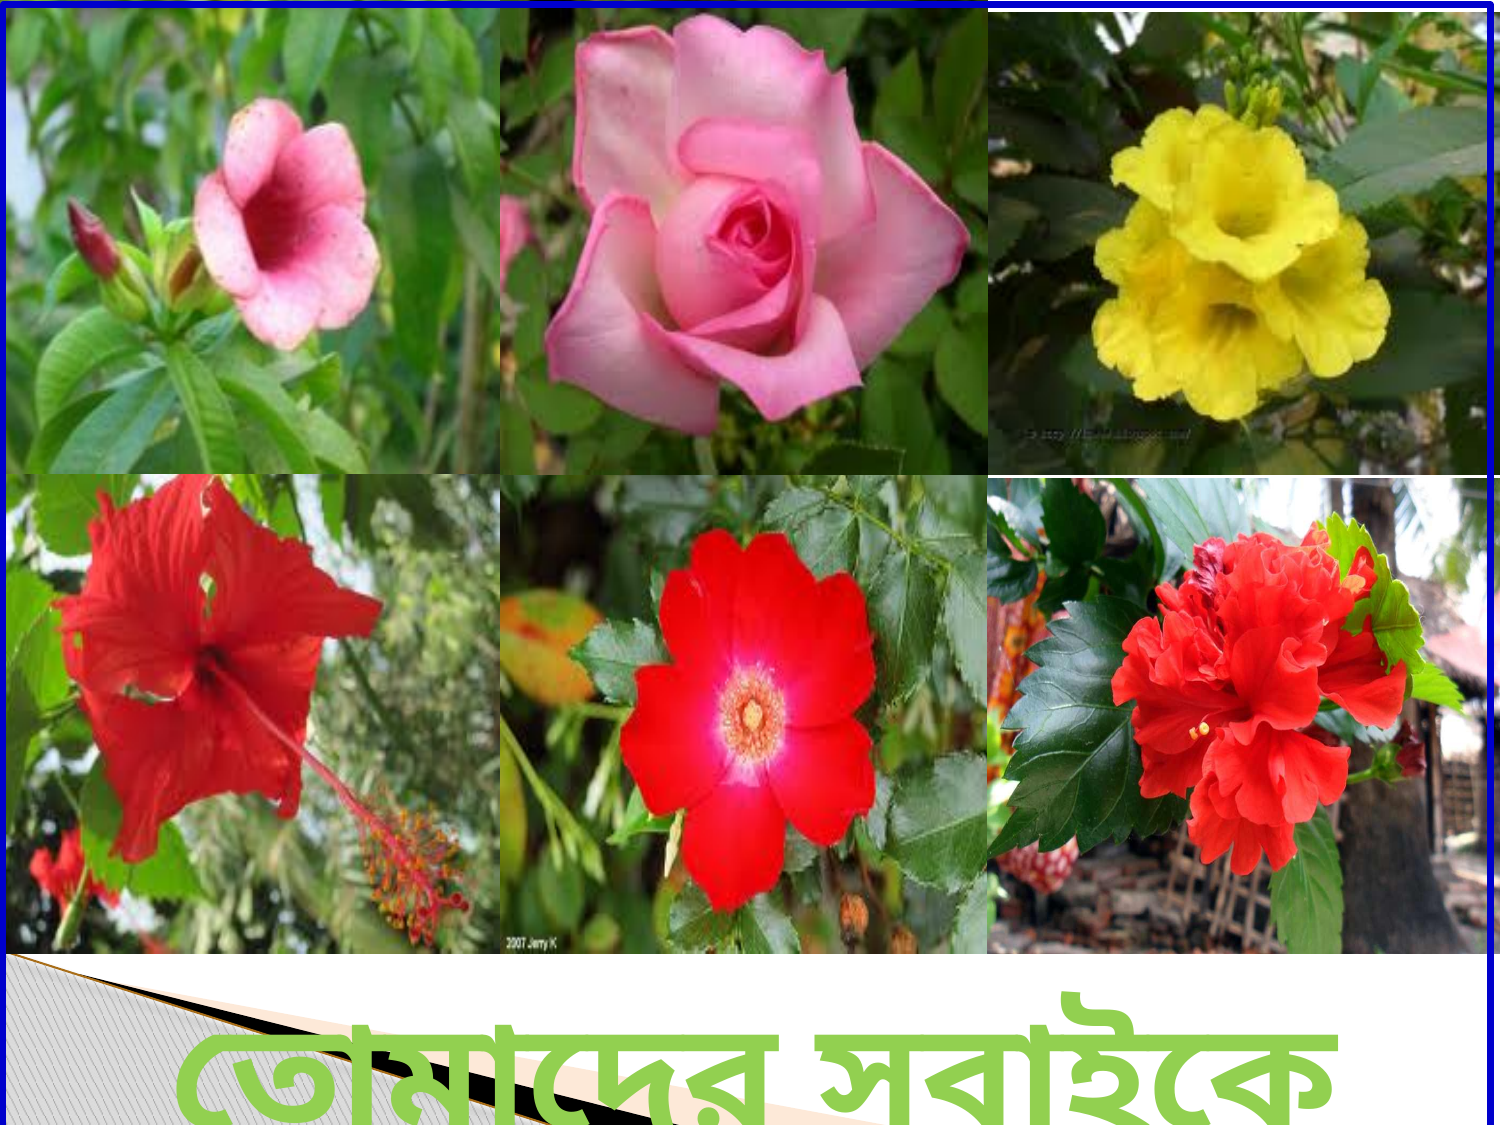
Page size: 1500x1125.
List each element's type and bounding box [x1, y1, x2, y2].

text_box [988, 0, 1495, 12]
picture [0, 0, 1500, 955]
text_box [0, 966, 1495, 1125]
